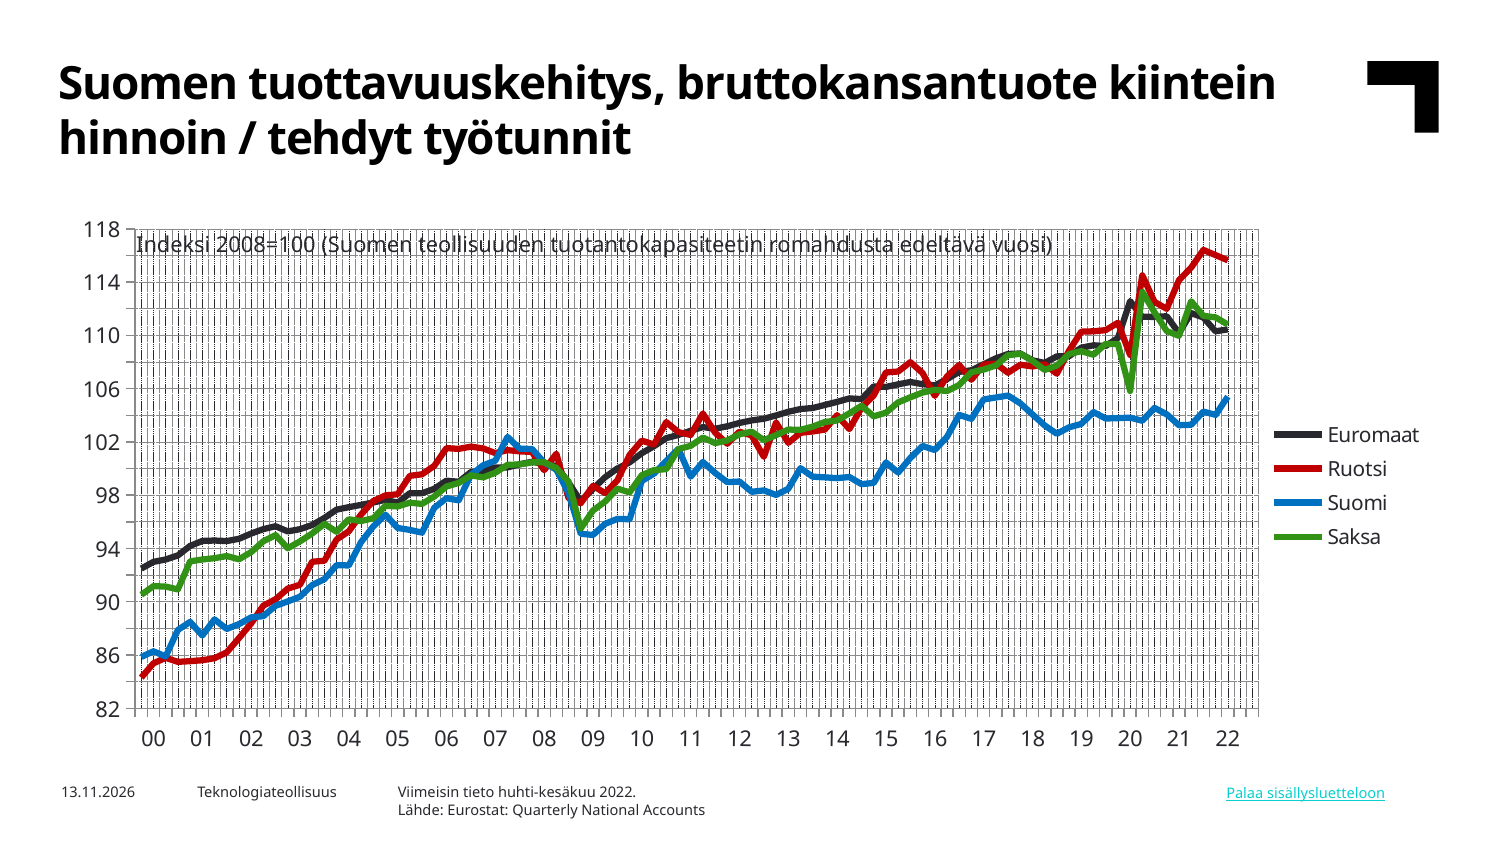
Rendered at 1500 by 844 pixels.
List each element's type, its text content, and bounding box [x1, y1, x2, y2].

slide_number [46, 775, 182, 803]
list Viimeisin tieto huhti-kesäkuu 2022. Lähde: Eurostat: Quarterly National Accounts [382, 775, 1016, 826]
footer Teknologiateollisuus [182, 775, 382, 803]
list Suomen tuottavuuskehitys, bruttokansantuote kiintein hinnoin / tehdyt työtunnit [41, 46, 1356, 210]
text_box Palaa sisällysluetteloon [1211, 776, 1424, 804]
chart [62, 209, 1440, 763]
